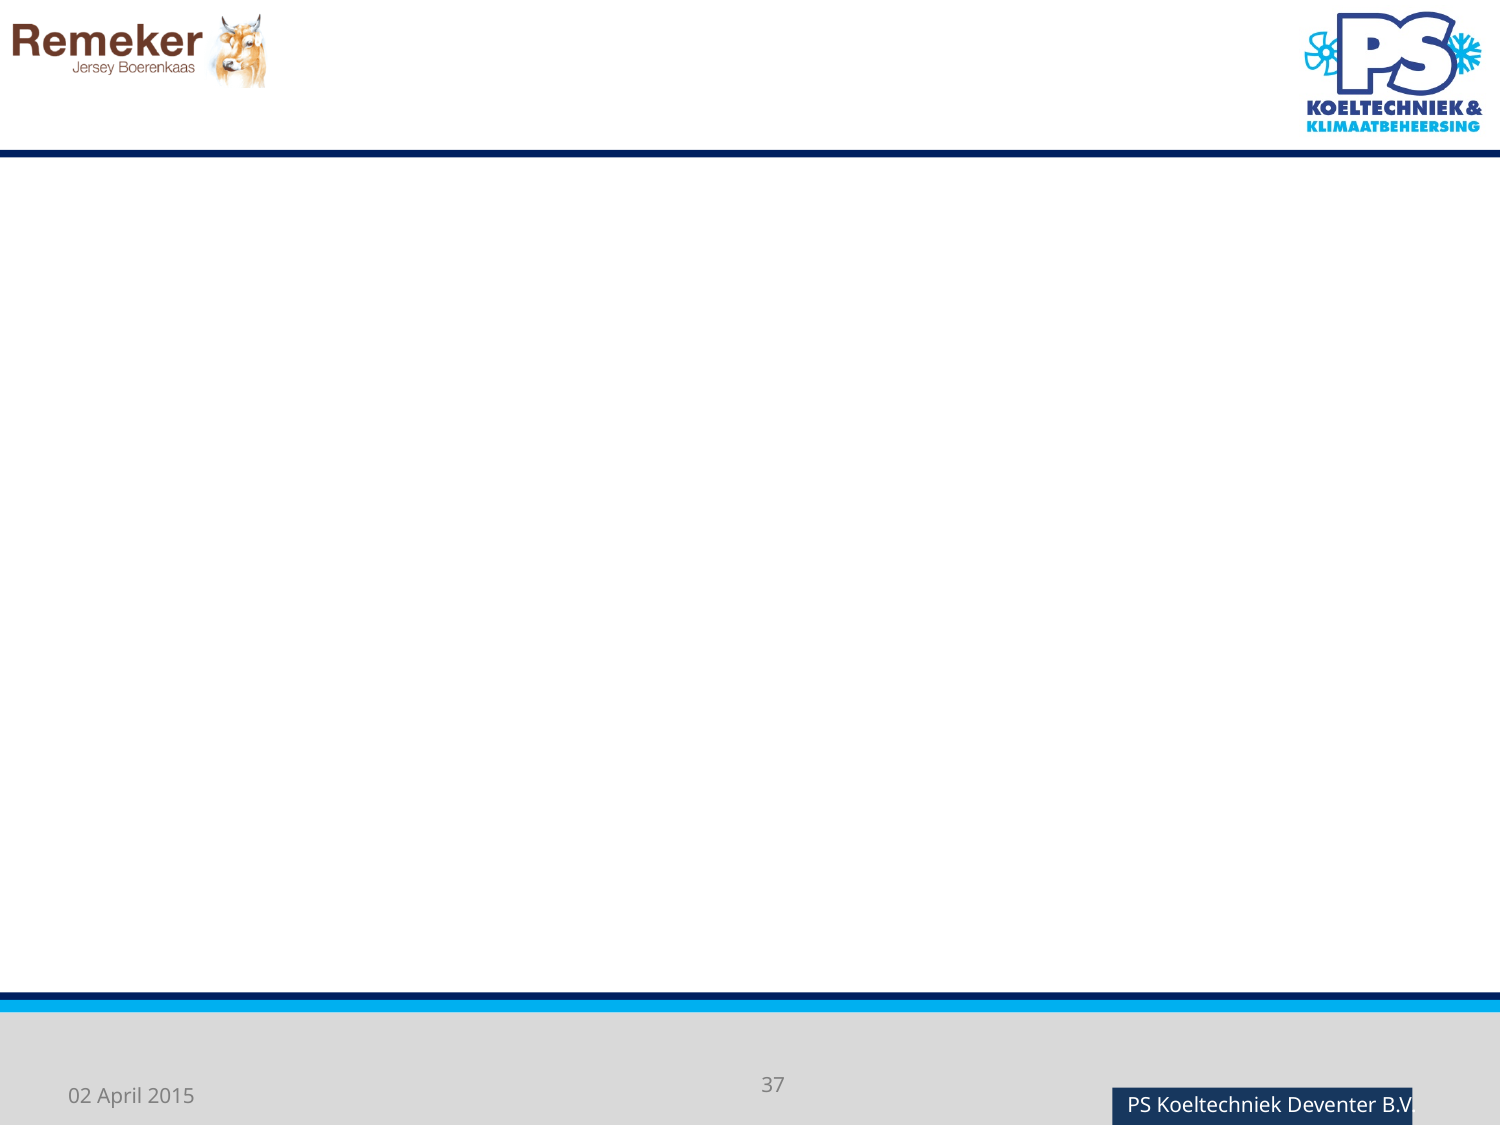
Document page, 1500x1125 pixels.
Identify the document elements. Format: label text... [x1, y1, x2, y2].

text_box [0, 998, 1500, 1014]
text_box PS Koeltechniek Deventer B.V. [1112, 1084, 1438, 1125]
text_box [0, 1014, 1500, 1125]
text_box 02 April 2015 [37, 1074, 225, 1115]
picture [1299, 4, 1488, 138]
text_box [0, 148, 1500, 160]
slide_number 37 [725, 1062, 800, 1110]
picture [9, 12, 270, 88]
text_box [0, 990, 1500, 998]
